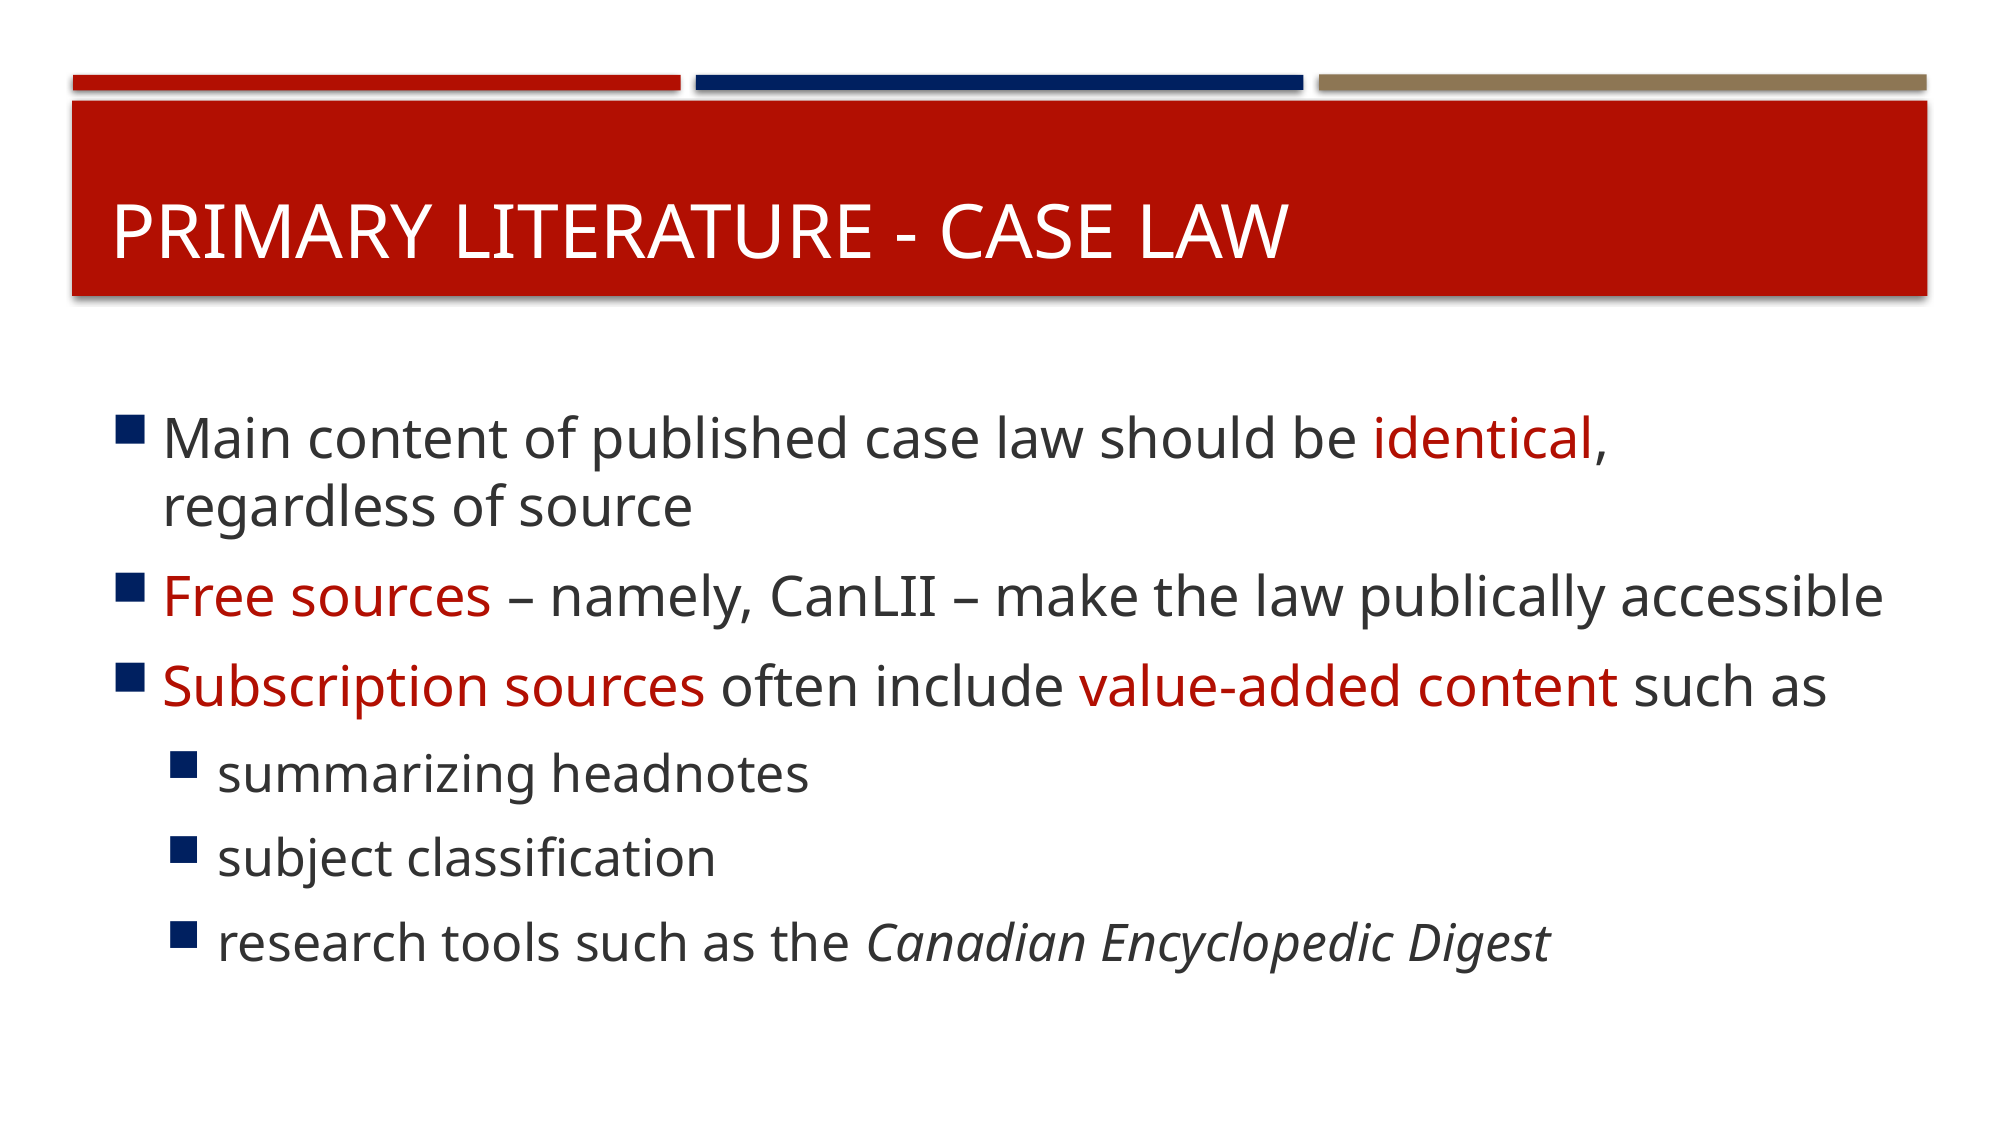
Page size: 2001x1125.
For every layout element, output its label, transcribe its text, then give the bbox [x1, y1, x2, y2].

title Primary literature - Case lawCase [95, 115, 1905, 282]
list Main content of published case law should be identical, regardless of source Free sources – namely, CanLII – make the law publically accessible Subscription sources often include value-added content such as summarizing headnotes subject classification research tools such as the Canadian Encyclopedic Digest [95, 395, 1905, 999]
